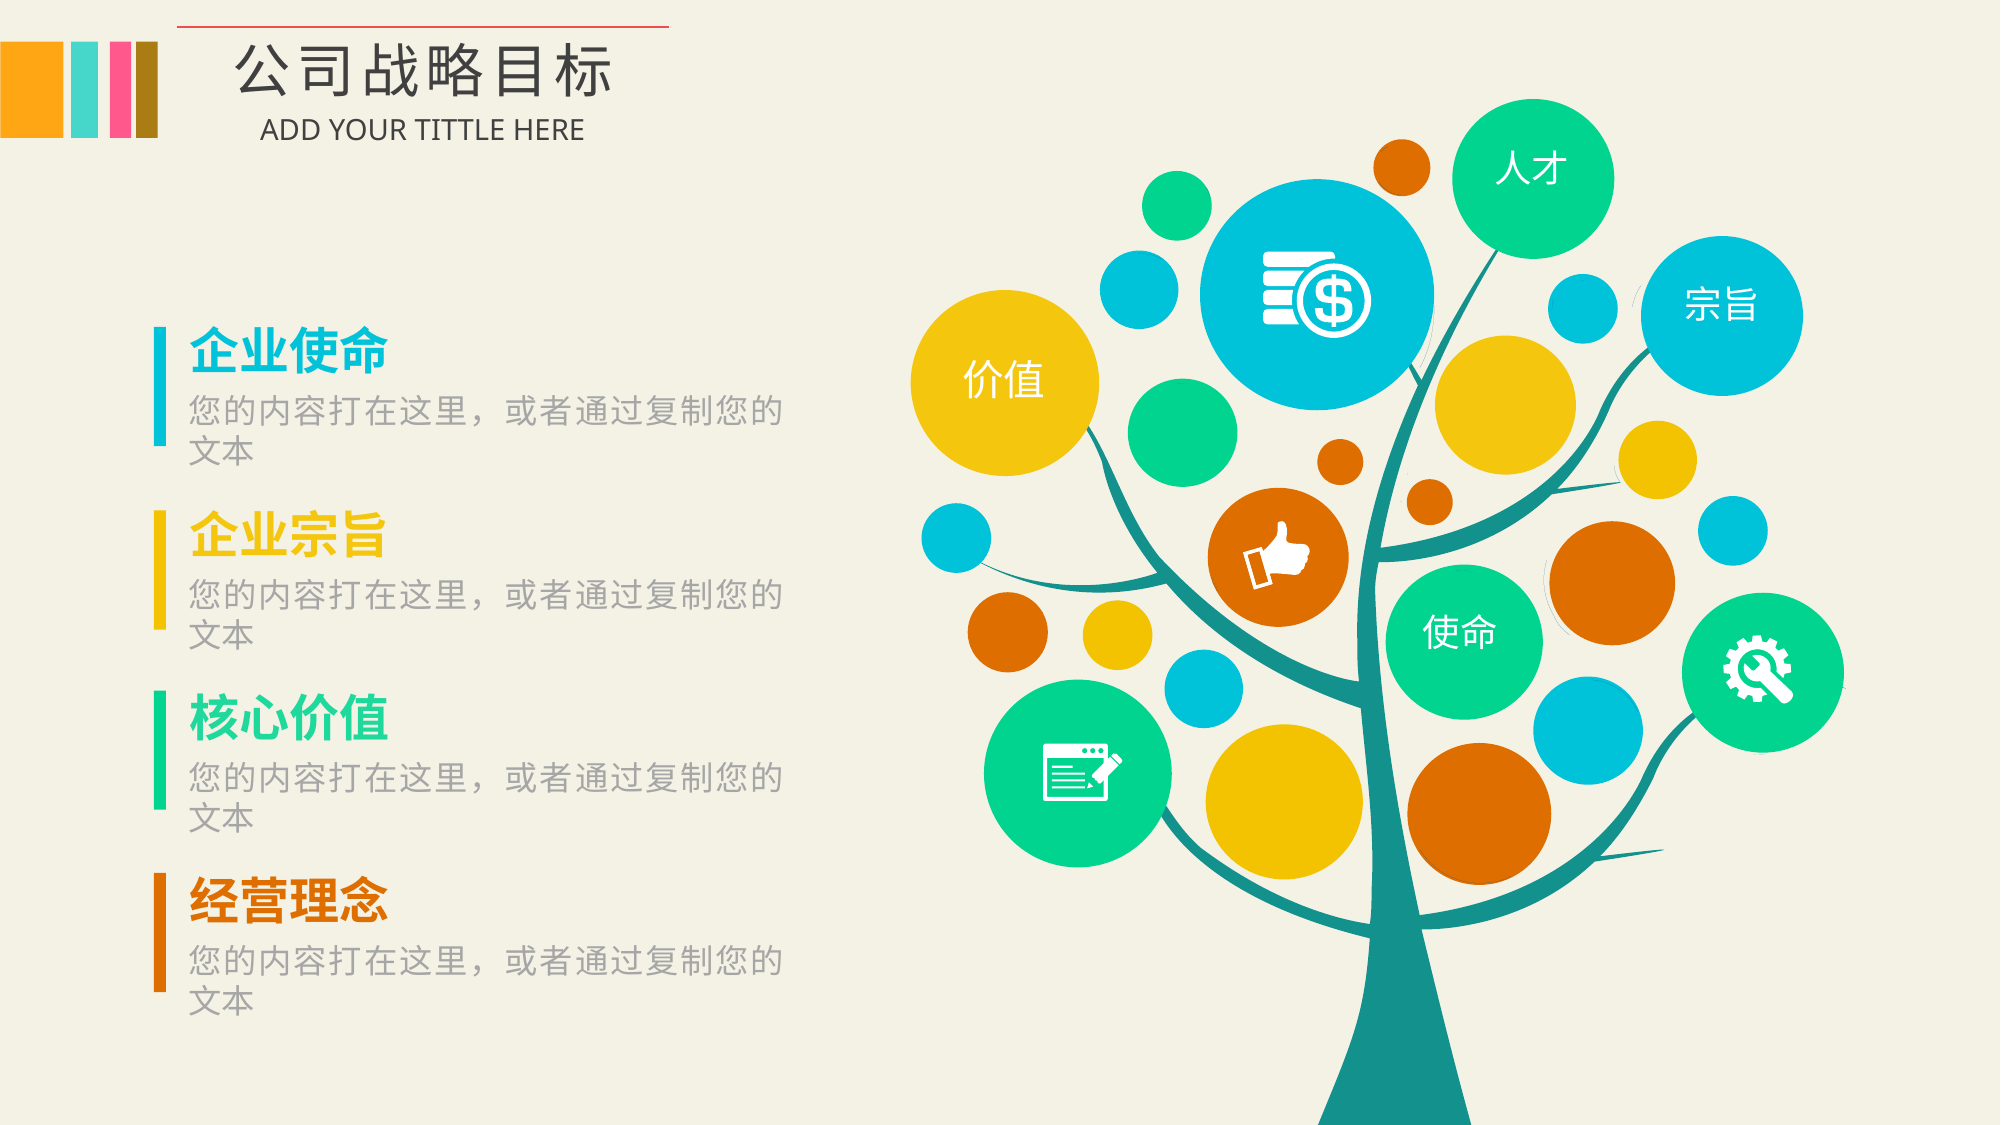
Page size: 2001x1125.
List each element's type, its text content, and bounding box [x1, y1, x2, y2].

text_box [1616, 418, 1700, 502]
text_box 使命 [1400, 601, 1521, 661]
text_box [1127, 378, 1238, 487]
text_box [1263, 251, 1336, 267]
text_box [1681, 592, 1844, 753]
text_box [910, 290, 1100, 477]
text_box [1641, 236, 1804, 396]
text_box [152, 871, 168, 994]
text_box [152, 325, 168, 448]
text_box [1097, 248, 1181, 332]
text_box [1545, 271, 1620, 346]
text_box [1042, 743, 1123, 802]
text_box [1162, 647, 1246, 731]
text_box [1371, 137, 1433, 199]
text_box [1549, 521, 1676, 646]
text_box [1434, 335, 1576, 475]
text_box [1452, 98, 1615, 259]
text_box 您的内容打在这里，或者通过复制您的文本 [173, 383, 800, 478]
text_box [152, 508, 168, 632]
text_box [1315, 436, 1366, 488]
text_box 您的内容打在这里，或者通过复制您的文本 [173, 749, 800, 845]
text_box [965, 590, 1050, 675]
text_box 核心价值 [174, 679, 438, 749]
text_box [1723, 634, 1794, 705]
text_box [1200, 179, 1435, 411]
text_box 您的内容打在这里，或者通过复制您的文本 [173, 933, 800, 1028]
text_box [1695, 493, 1770, 568]
text_box 您的内容打在这里，或者通过复制您的文本 [173, 566, 800, 662]
text_box [1385, 564, 1543, 720]
text_box [1263, 308, 1300, 325]
text_box 宗旨 [1661, 273, 1783, 334]
text_box [981, 677, 1174, 870]
text_box [1263, 270, 1305, 287]
text_box [983, 250, 1696, 1125]
text_box [1207, 487, 1349, 627]
text_box 人才 [1471, 137, 1593, 198]
text_box [1139, 168, 1214, 243]
text_box [1407, 742, 1552, 885]
text_box [1404, 477, 1455, 528]
text_box ADD YOUR TITTLE HERE [141, 104, 704, 154]
text_box [152, 688, 168, 812]
text_box [919, 501, 994, 575]
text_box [1242, 520, 1311, 590]
text_box 经营理念 [174, 862, 438, 933]
text_box [1080, 598, 1155, 673]
text_box [1296, 263, 1372, 338]
text_box [1263, 289, 1294, 306]
text_box 企业使命 [174, 312, 438, 383]
text_box 公司战略目标 [105, 26, 741, 112]
text_box [1205, 724, 1363, 880]
text_box 价值 [943, 346, 1064, 412]
text_box 企业宗旨 [174, 495, 438, 566]
text_box [1533, 676, 1643, 785]
